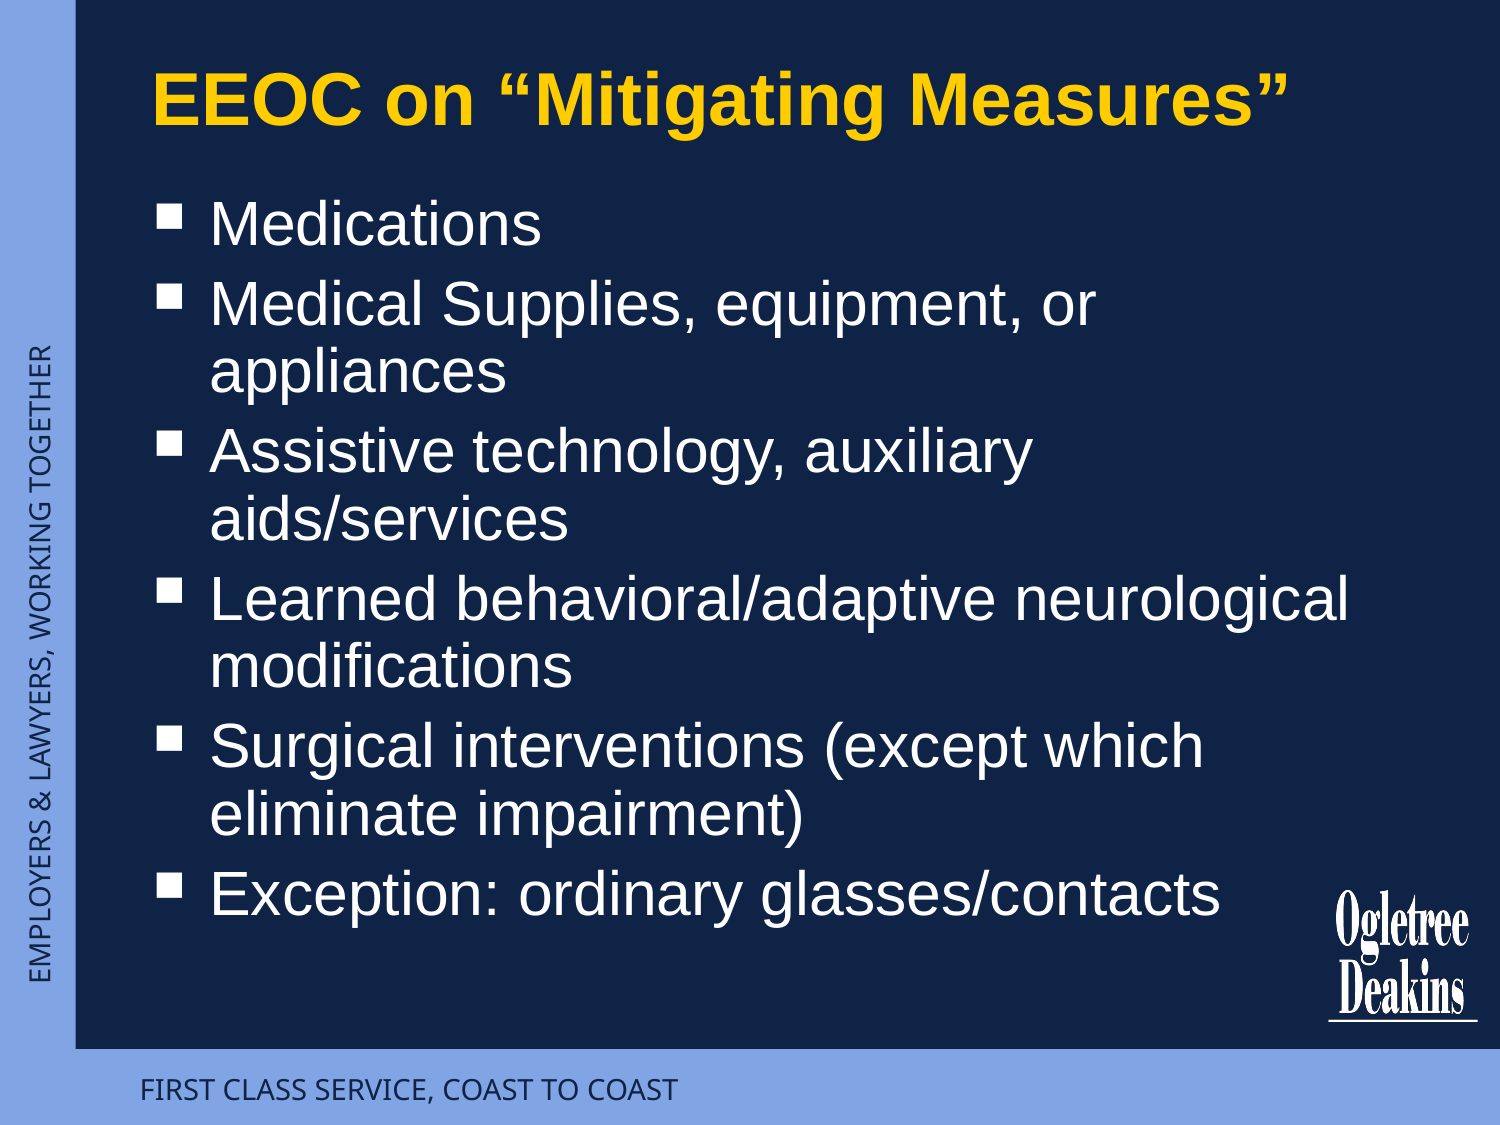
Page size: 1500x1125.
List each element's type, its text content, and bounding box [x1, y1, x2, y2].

list Medications Medical Supplies, equipment, or appliances Assistive technology, auxiliary aids/services Learned behavioral/adaptive neurological modifications Surgical interventions (except which eliminate impairment) Exception: ordinary glasses/contacts [137, 183, 1376, 853]
picture [1323, 880, 1484, 1026]
title EEOC on “Mitigating Measures” [136, 42, 1369, 156]
